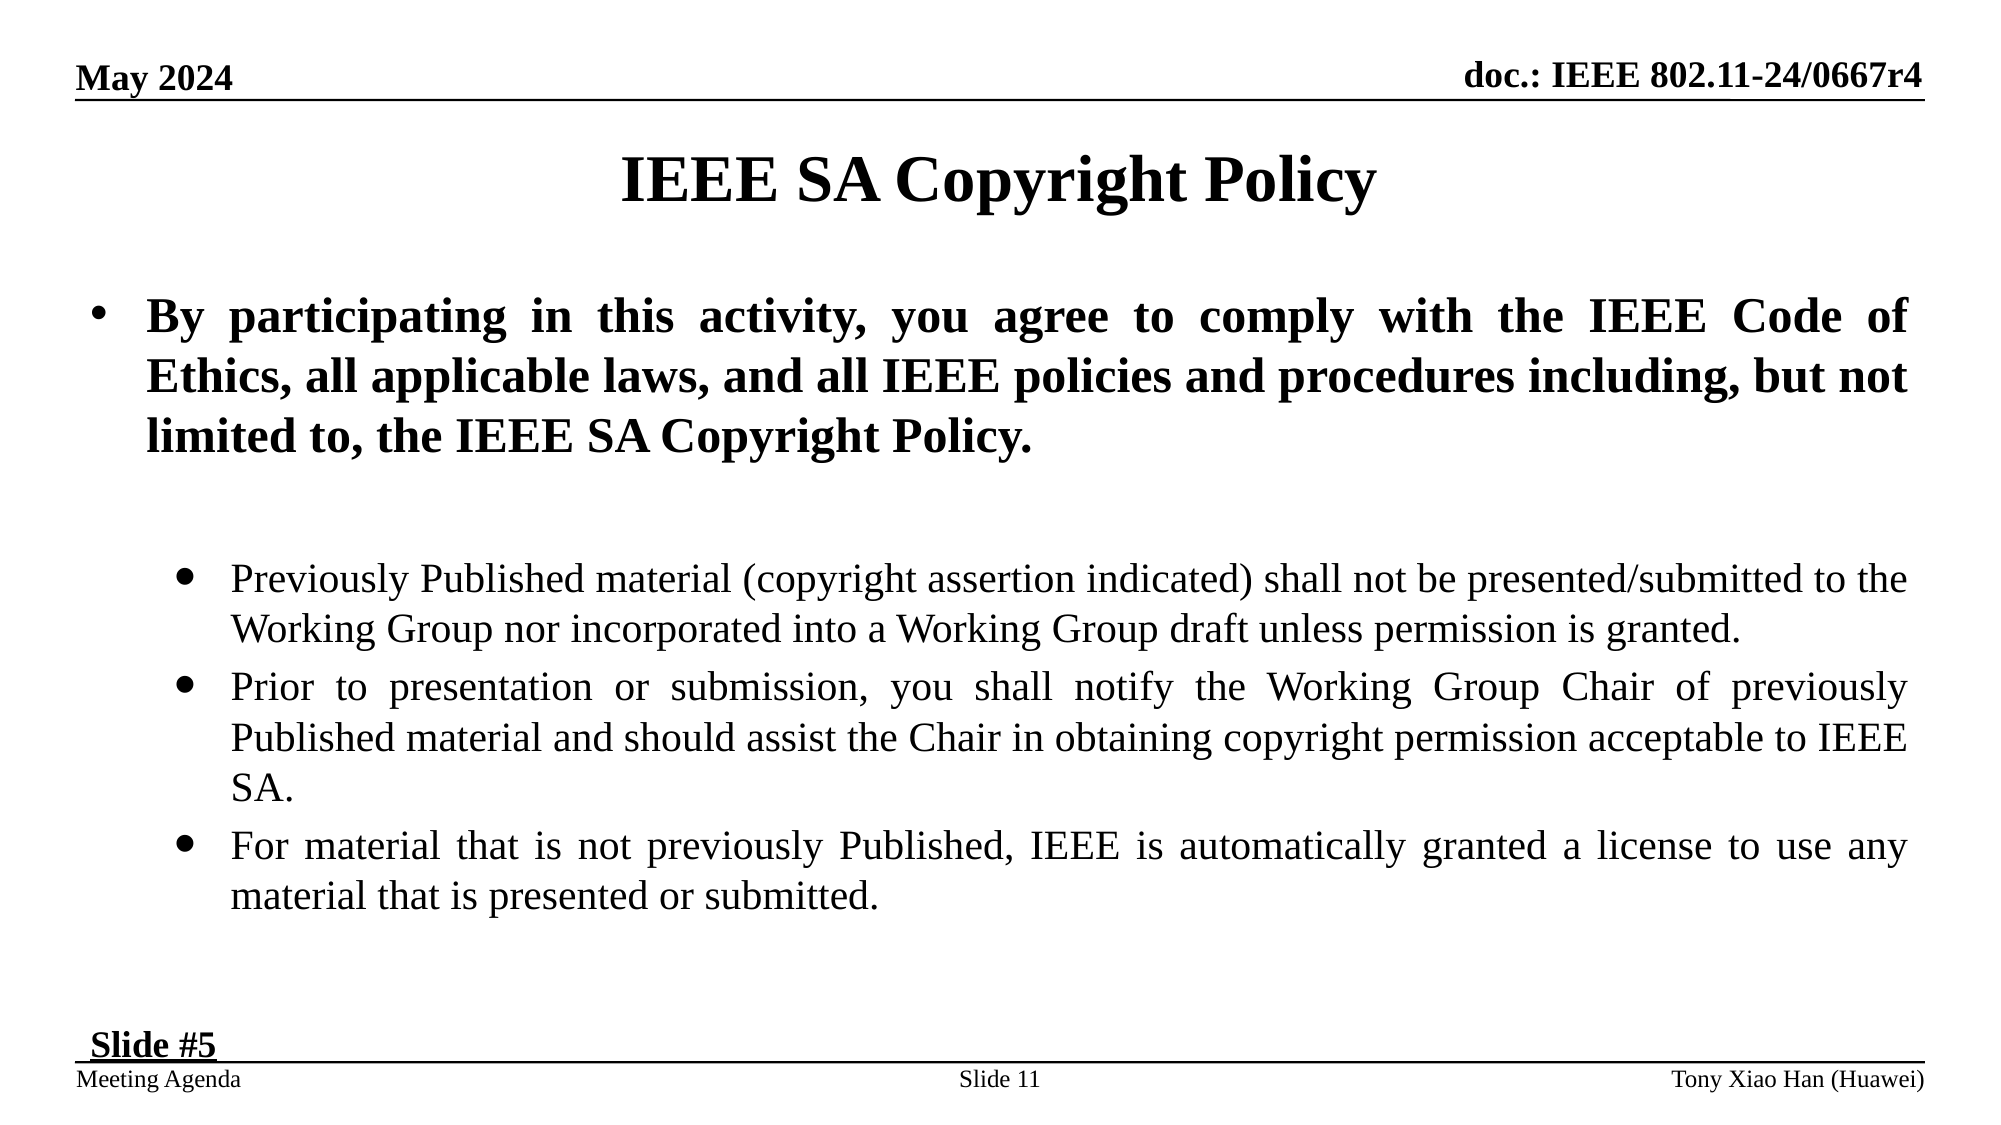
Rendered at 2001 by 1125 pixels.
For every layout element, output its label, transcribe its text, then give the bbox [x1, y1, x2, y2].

text_box IEEE SA Copyright Policy [362, 87, 1638, 263]
list By participating in this activity, you agree to comply with the IEEE Code of Ethics, all applicable laws, and all IEEE policies and procedures including, but not limited to, the IEEE SA Copyright Policy. Previously Published material (copyright assertion indicated) shall not be presented/submitted to the Working Group nor incorporated into a Working Group draft unless permission is granted. Prior to presentation or submission, you shall notify the Working Group Chair of previously Published material and should assist the Chair in obtaining copyright permission acceptable to IEEE SA. For material that is not previously Published, IEEE is automatically granted a license to use any material that is presented or submitted. [75, 275, 1925, 1038]
text_box Slide #5 [75, 1012, 232, 1073]
